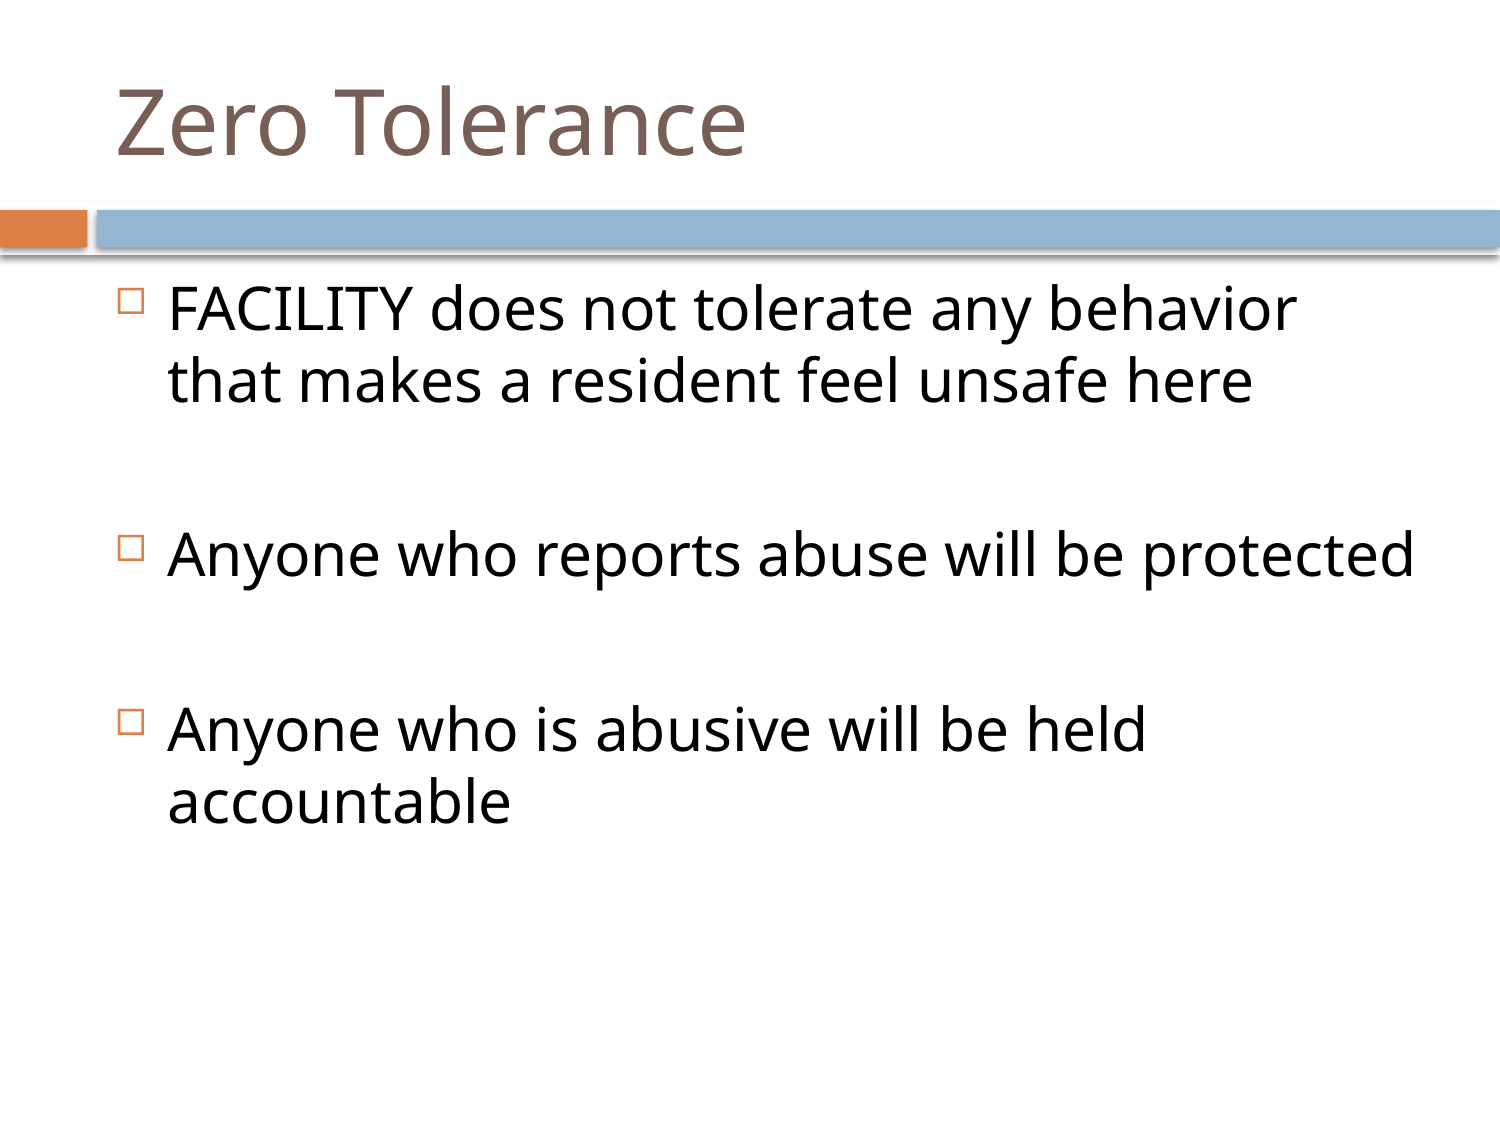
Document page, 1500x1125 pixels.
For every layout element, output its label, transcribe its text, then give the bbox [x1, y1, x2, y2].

title Zero Tolerance [100, 37, 1438, 200]
list FACILITY does not tolerate any behavior that makes a resident feel unsafe here Anyone who reports abuse will be protected Anyone who is abusive will be held accountable [99, 262, 1438, 1000]
